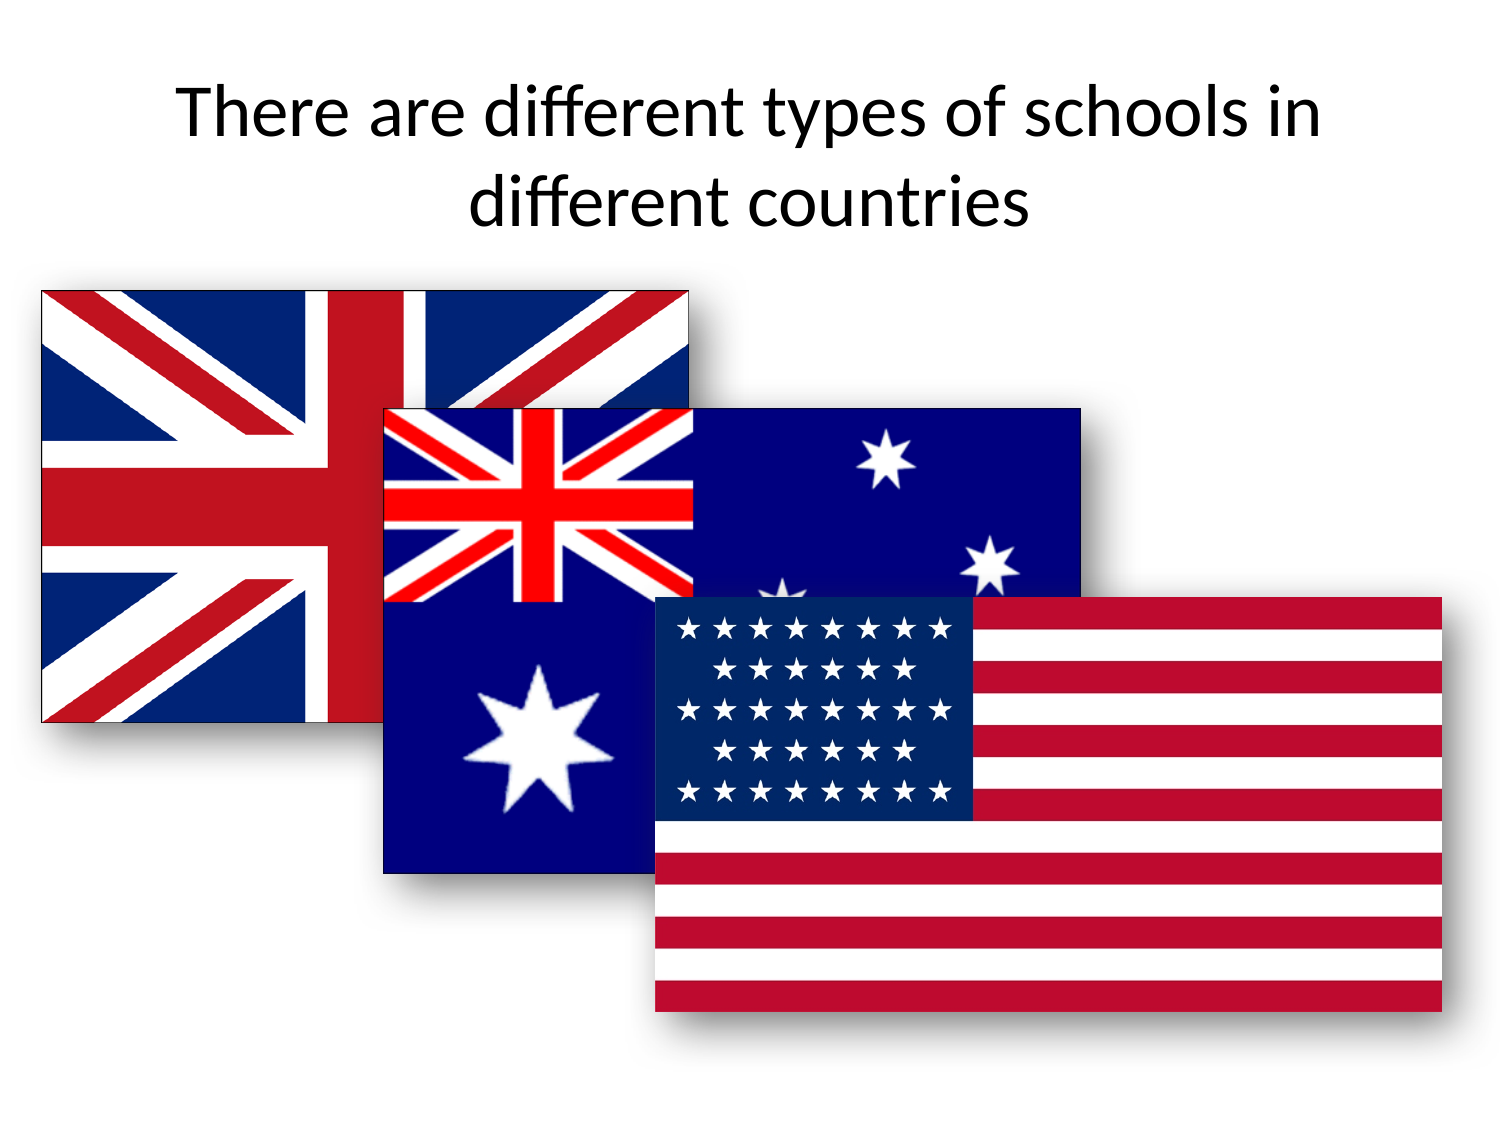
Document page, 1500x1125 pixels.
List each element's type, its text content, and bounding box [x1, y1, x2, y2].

picture [40, 290, 1442, 1012]
text_box There are different types of schools in different countries [29, 54, 1471, 250]
